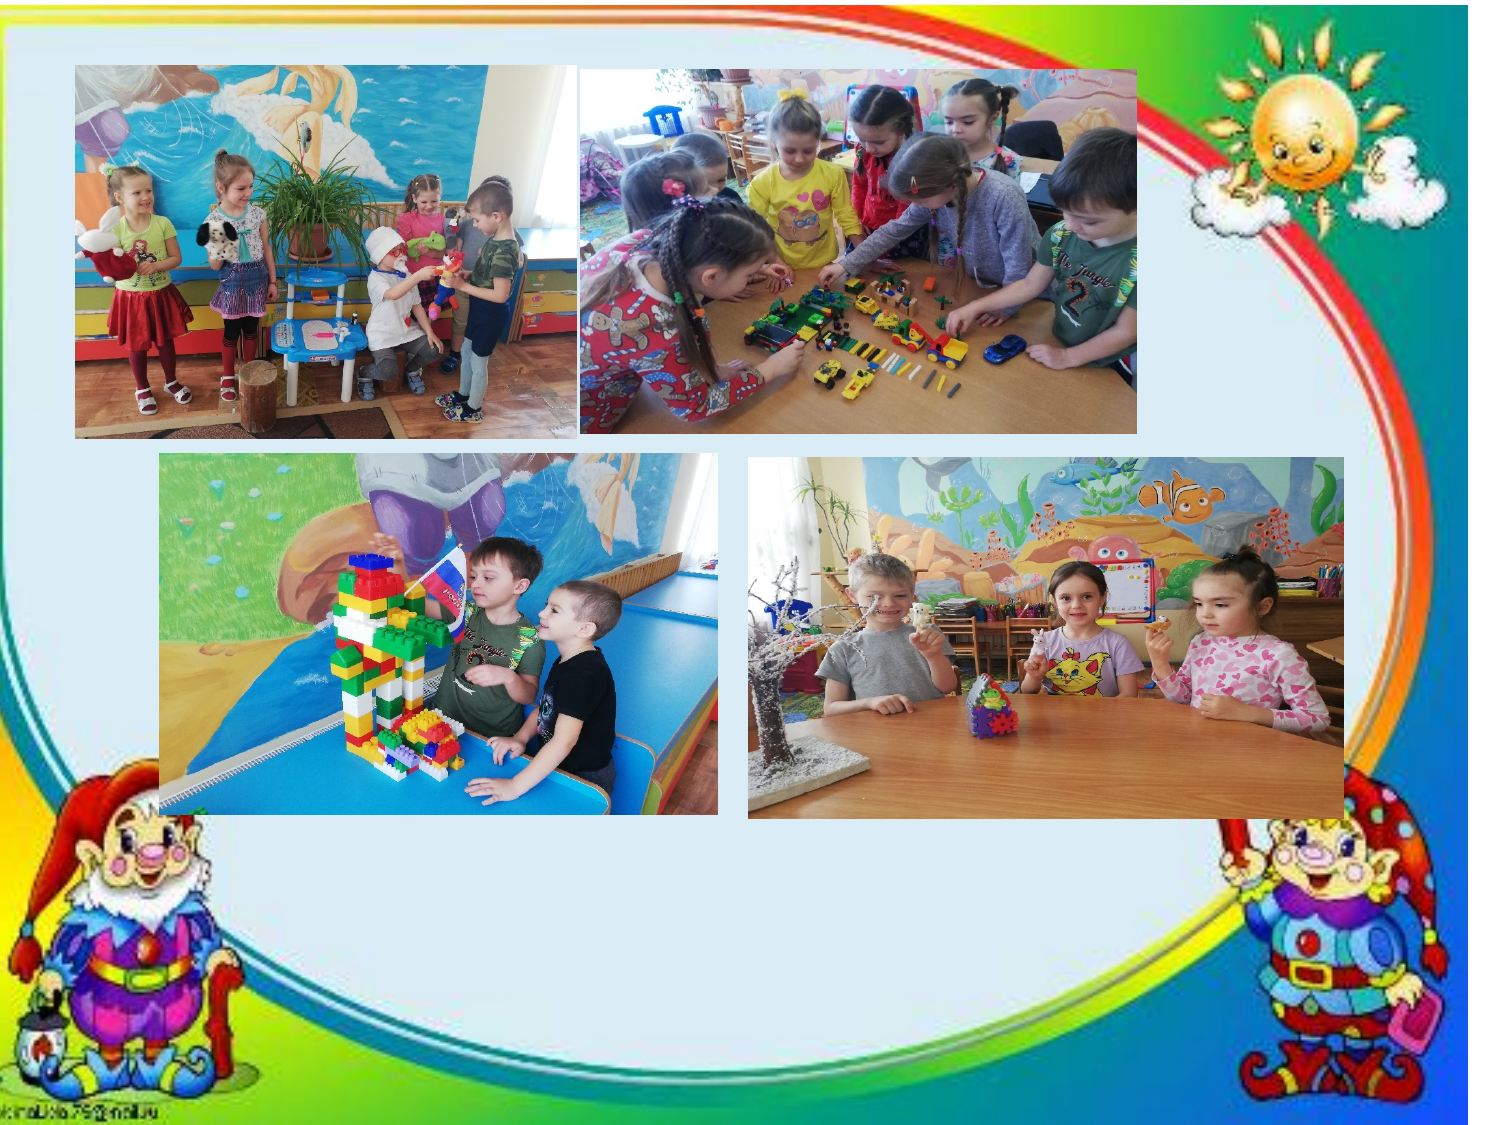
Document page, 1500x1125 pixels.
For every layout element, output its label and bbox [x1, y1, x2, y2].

picture [74, 65, 578, 439]
picture [580, 69, 1137, 434]
picture [159, 453, 718, 815]
list [0, 5, 1468, 1125]
picture [748, 457, 1344, 819]
